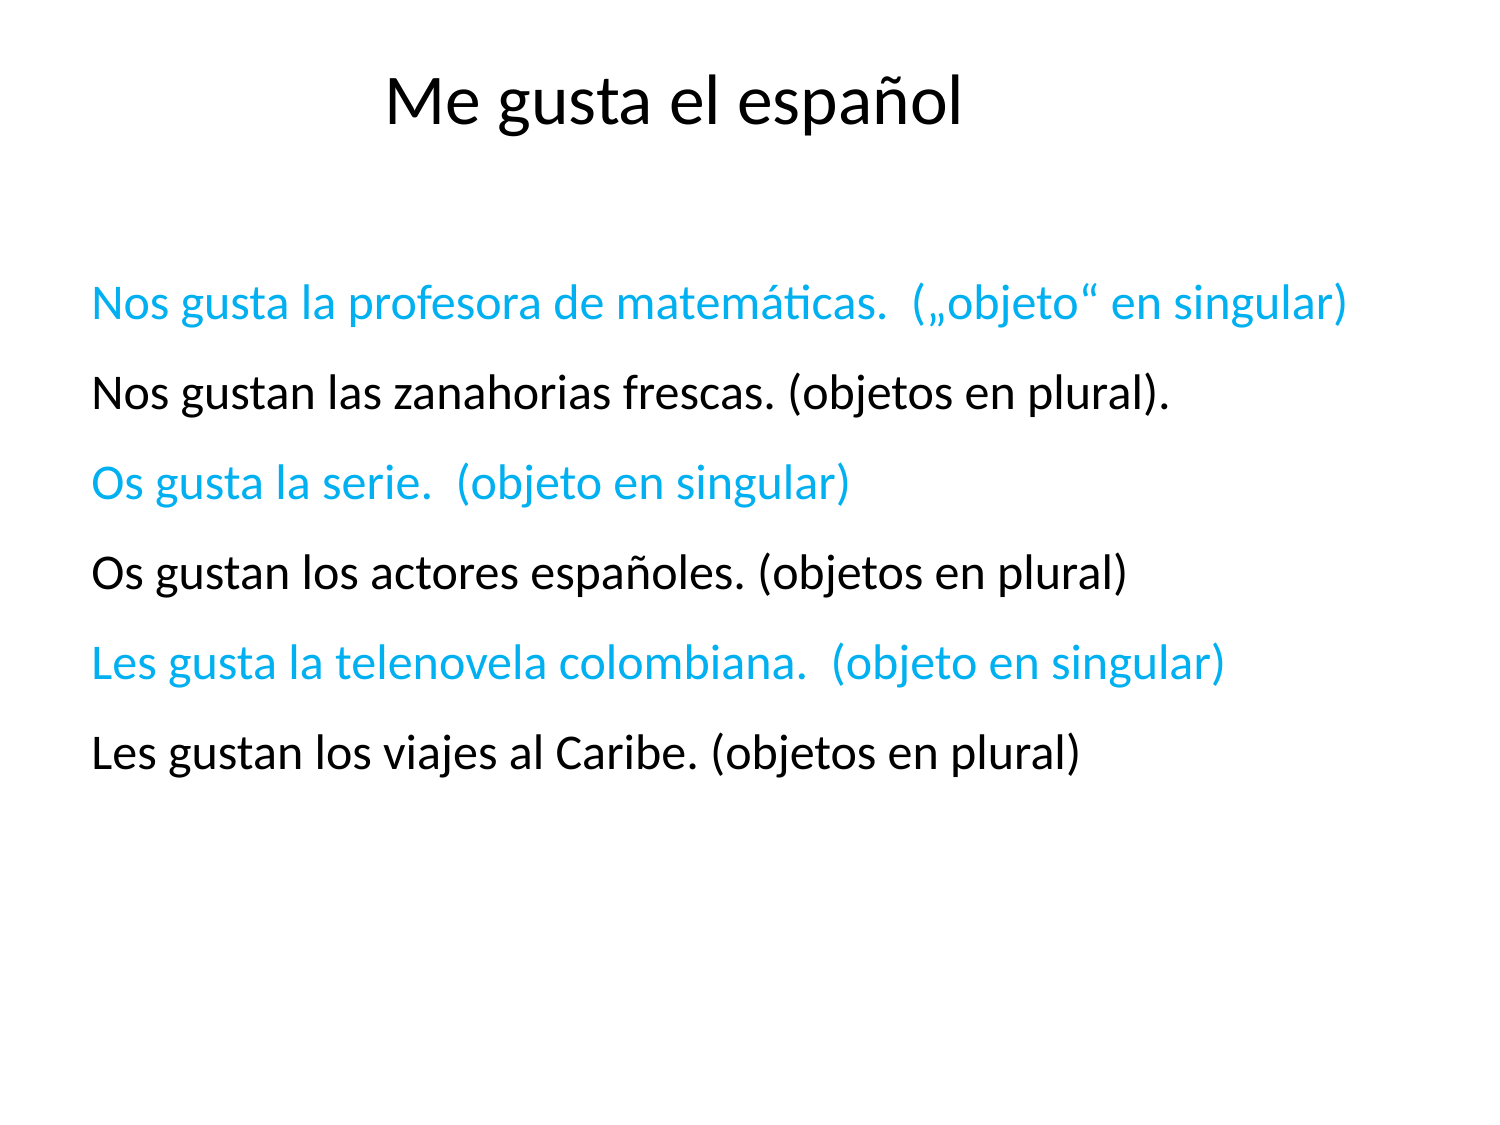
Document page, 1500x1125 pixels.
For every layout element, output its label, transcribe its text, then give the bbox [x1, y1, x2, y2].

title Me gusta el español [0, 45, 1350, 233]
text_box Nos gusta la profesora de matemáticas. („objeto“ en singular) Nos gustan las zanahorias frescas. (objetos en plural). Os gusta la serie. (objeto en singular) Os gustan los actores españoles. (objetos en plural) Les gusta la telenovela colombiana. (objeto en singular) Les gustan los viajes al Caribe. (objetos en plural) [76, 231, 1365, 787]
